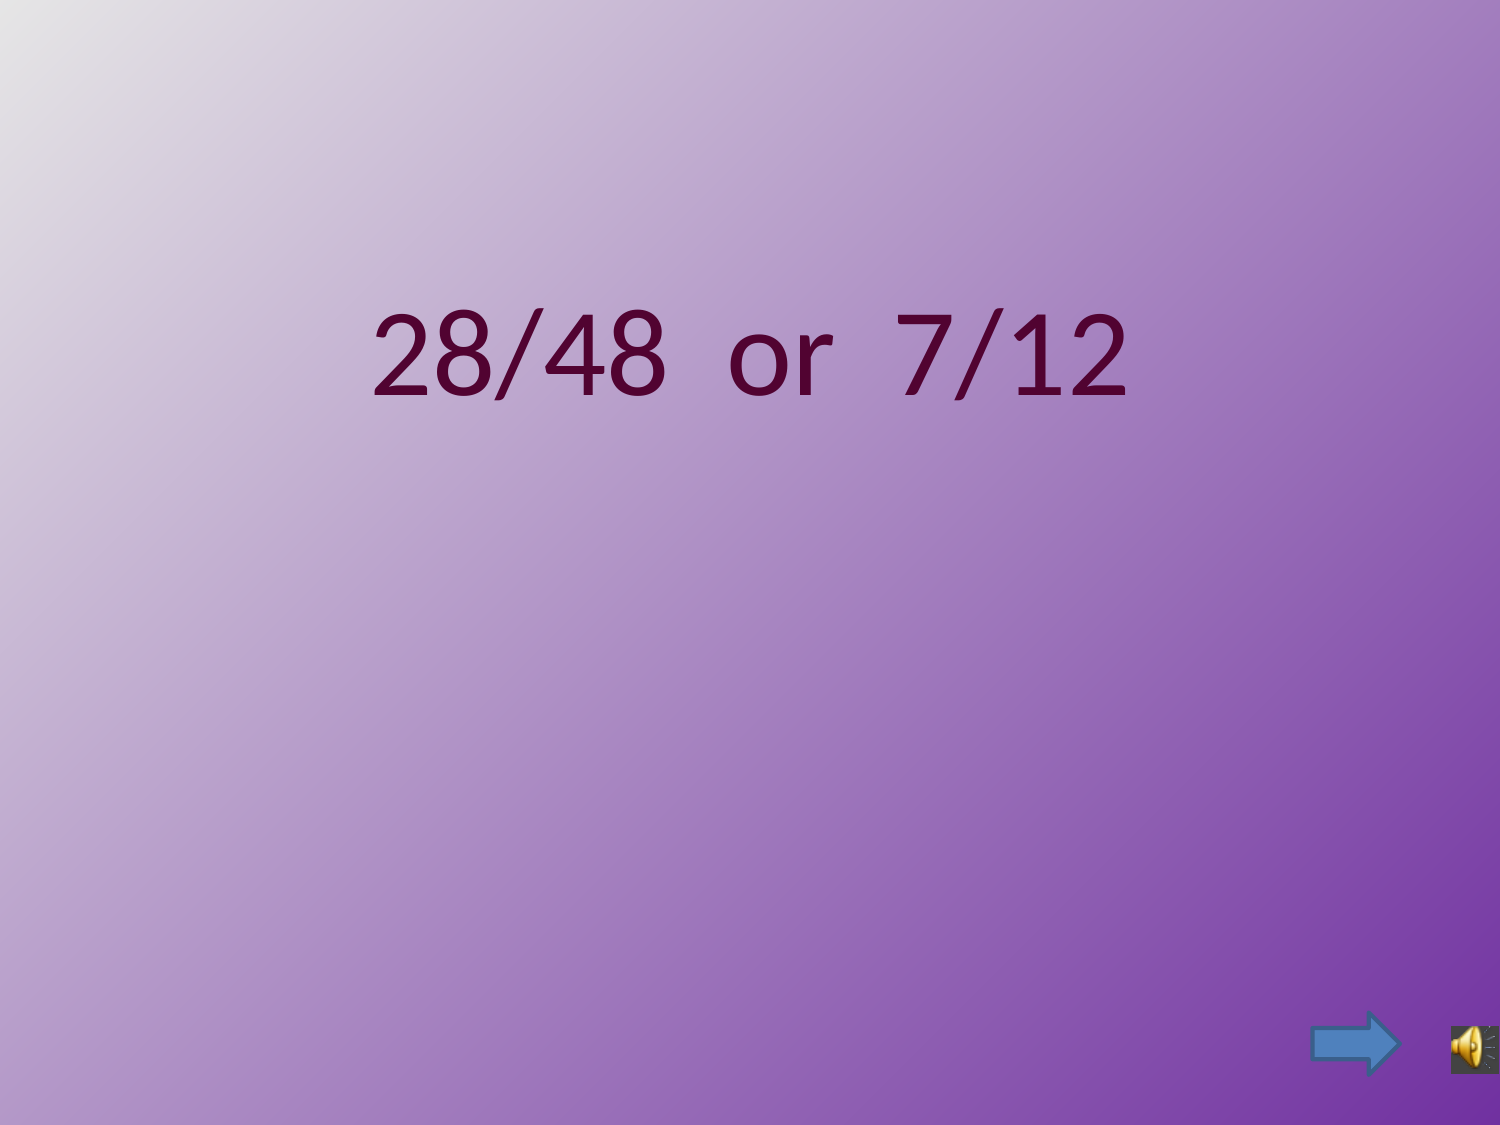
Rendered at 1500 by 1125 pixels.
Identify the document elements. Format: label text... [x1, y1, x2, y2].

list 28/48 or 7/12 [75, 87, 1425, 1005]
picture [1449, 1024, 1500, 1076]
text_box [1310, 1010, 1403, 1077]
